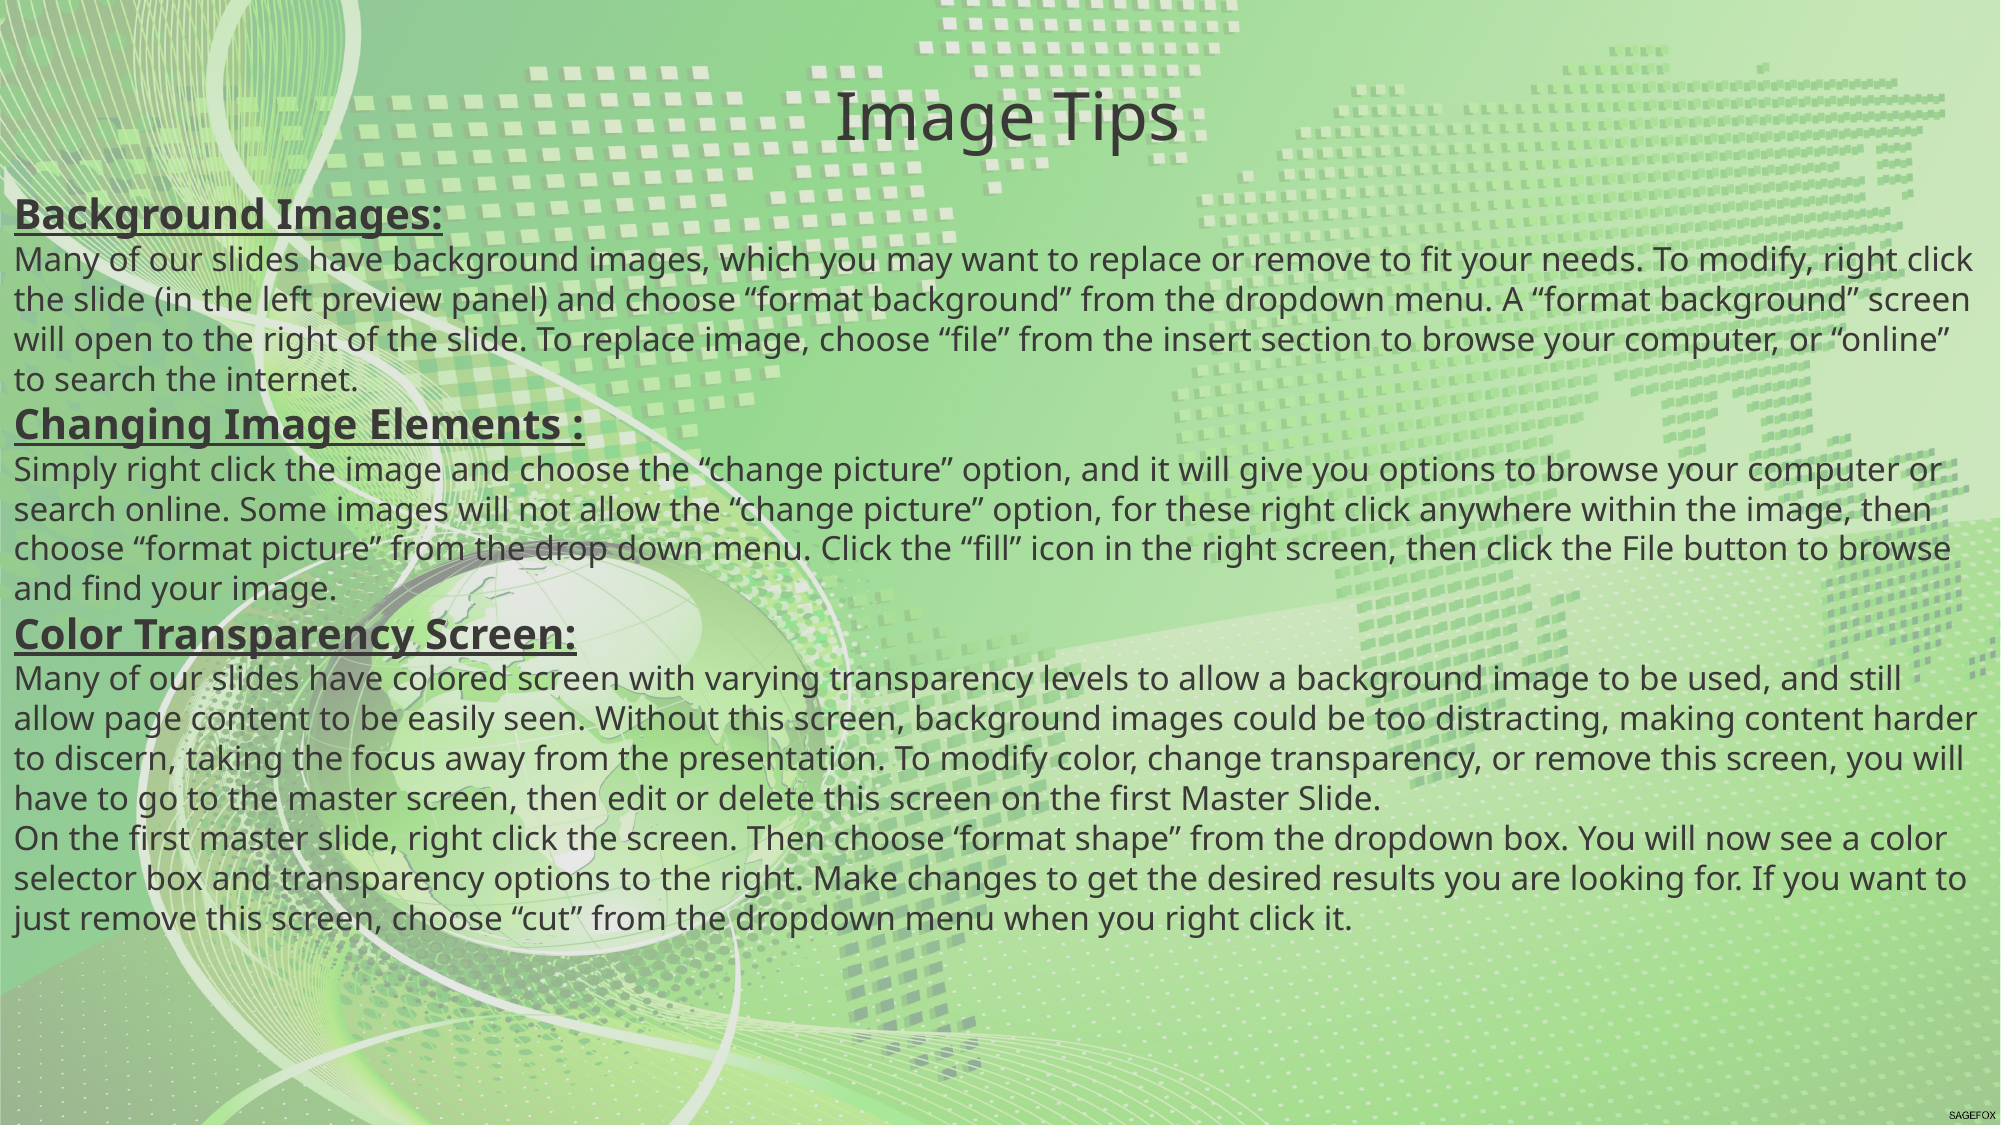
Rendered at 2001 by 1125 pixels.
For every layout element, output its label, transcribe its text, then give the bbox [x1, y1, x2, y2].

title Image Tips [597, 59, 1420, 177]
text_box Background Images: Many of our slides have background images, which you may want to replace or remove to fit your needs. To modify, right click the slide (in the left preview panel) and choose “format background” from the dropdown menu. A “format background” screen will open to the right of the slide. To replace image, choose “file” from the insert section to browse your computer, or “online” to search the internet. Changing Image Elements : Simply right click the image and choose the “change picture” option, and it will give you options to browse your computer or search online. Some images will not allow the “change picture” option, for these right click anywhere within the image, then choose “format picture” from the drop down menu. Click the “fill” icon in the right screen, then click the File button to browse and find your image. Color Transparency Screen: Many of our slides have colored screen with varying transparency levels to allow a background image to be used, and still allow page content to be easily seen. Without this screen, background images could be too distracting, making content harder to discern, taking the focus away from the presentation. To modify color, change transparency, or remove this screen, you will have to go to the master screen, then edit or delete this screen on the first Master Slide. On the first master slide, right click the screen. Then choose ‘format shape” from the dropdown box. You will now see a color selector box and transparency options to the right. Make changes to get the desired results you are looking for. If you want to just remove this screen, choose “cut” from the dropdown menu when you right click it. [0, 0, 2000, 1125]
